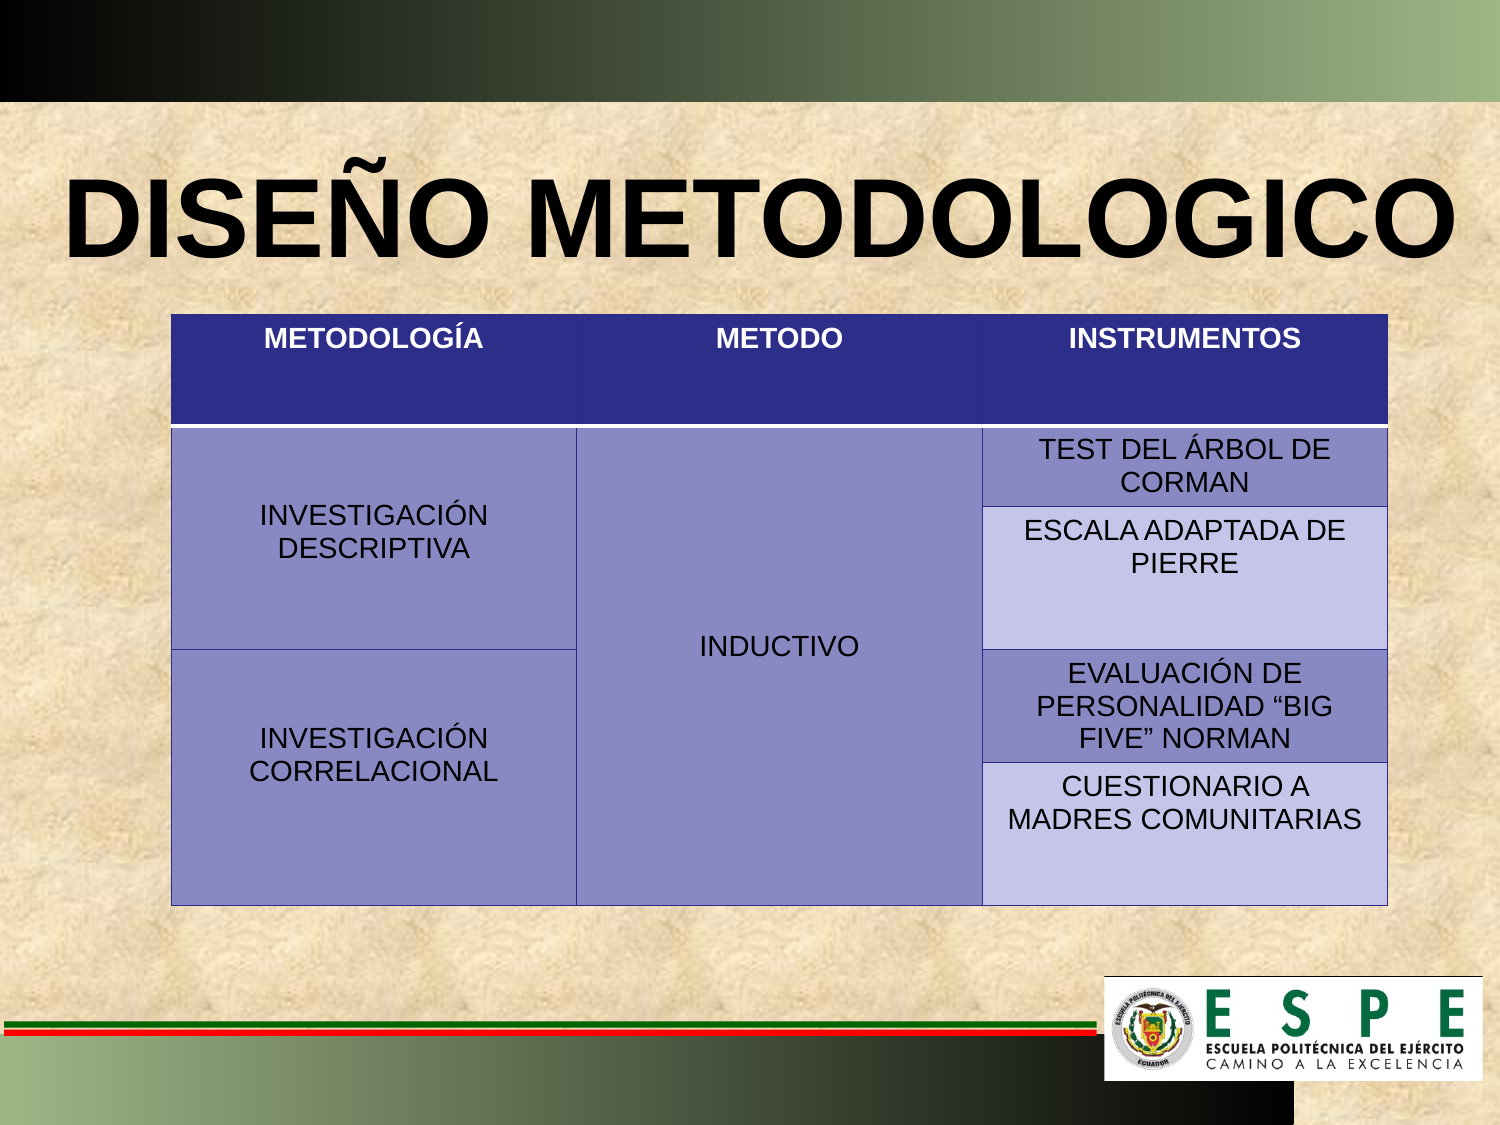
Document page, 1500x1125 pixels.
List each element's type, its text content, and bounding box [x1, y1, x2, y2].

table_header METODOLOGÍA [172, 315, 576, 424]
table_cell INVESTIGACIÓN DESCRIPTIVA [172, 428, 576, 649]
table_cell TEST DEL ÁRBOL DE CORMAN [983, 428, 1387, 506]
table_cell EVALUACIÓN DE PERSONALIDAD “BIG FIVE” NORMAN [983, 650, 1387, 762]
table_header METODO [577, 315, 982, 424]
table_cell INDUCTIVO [577, 428, 982, 905]
text_box DISEÑO METODOLOGICO [47, 137, 1476, 288]
table_cell ESCALA ADAPTADA DE PIERRE [983, 507, 1387, 649]
table_header INSTRUMENTOS [983, 315, 1387, 424]
table_cell INVESTIGACIÓN CORRELACIONAL [172, 650, 576, 905]
picture [0, 102, 1500, 1125]
table_cell CUESTIONARIO A MADRES COMUNITARIAS [983, 763, 1387, 905]
